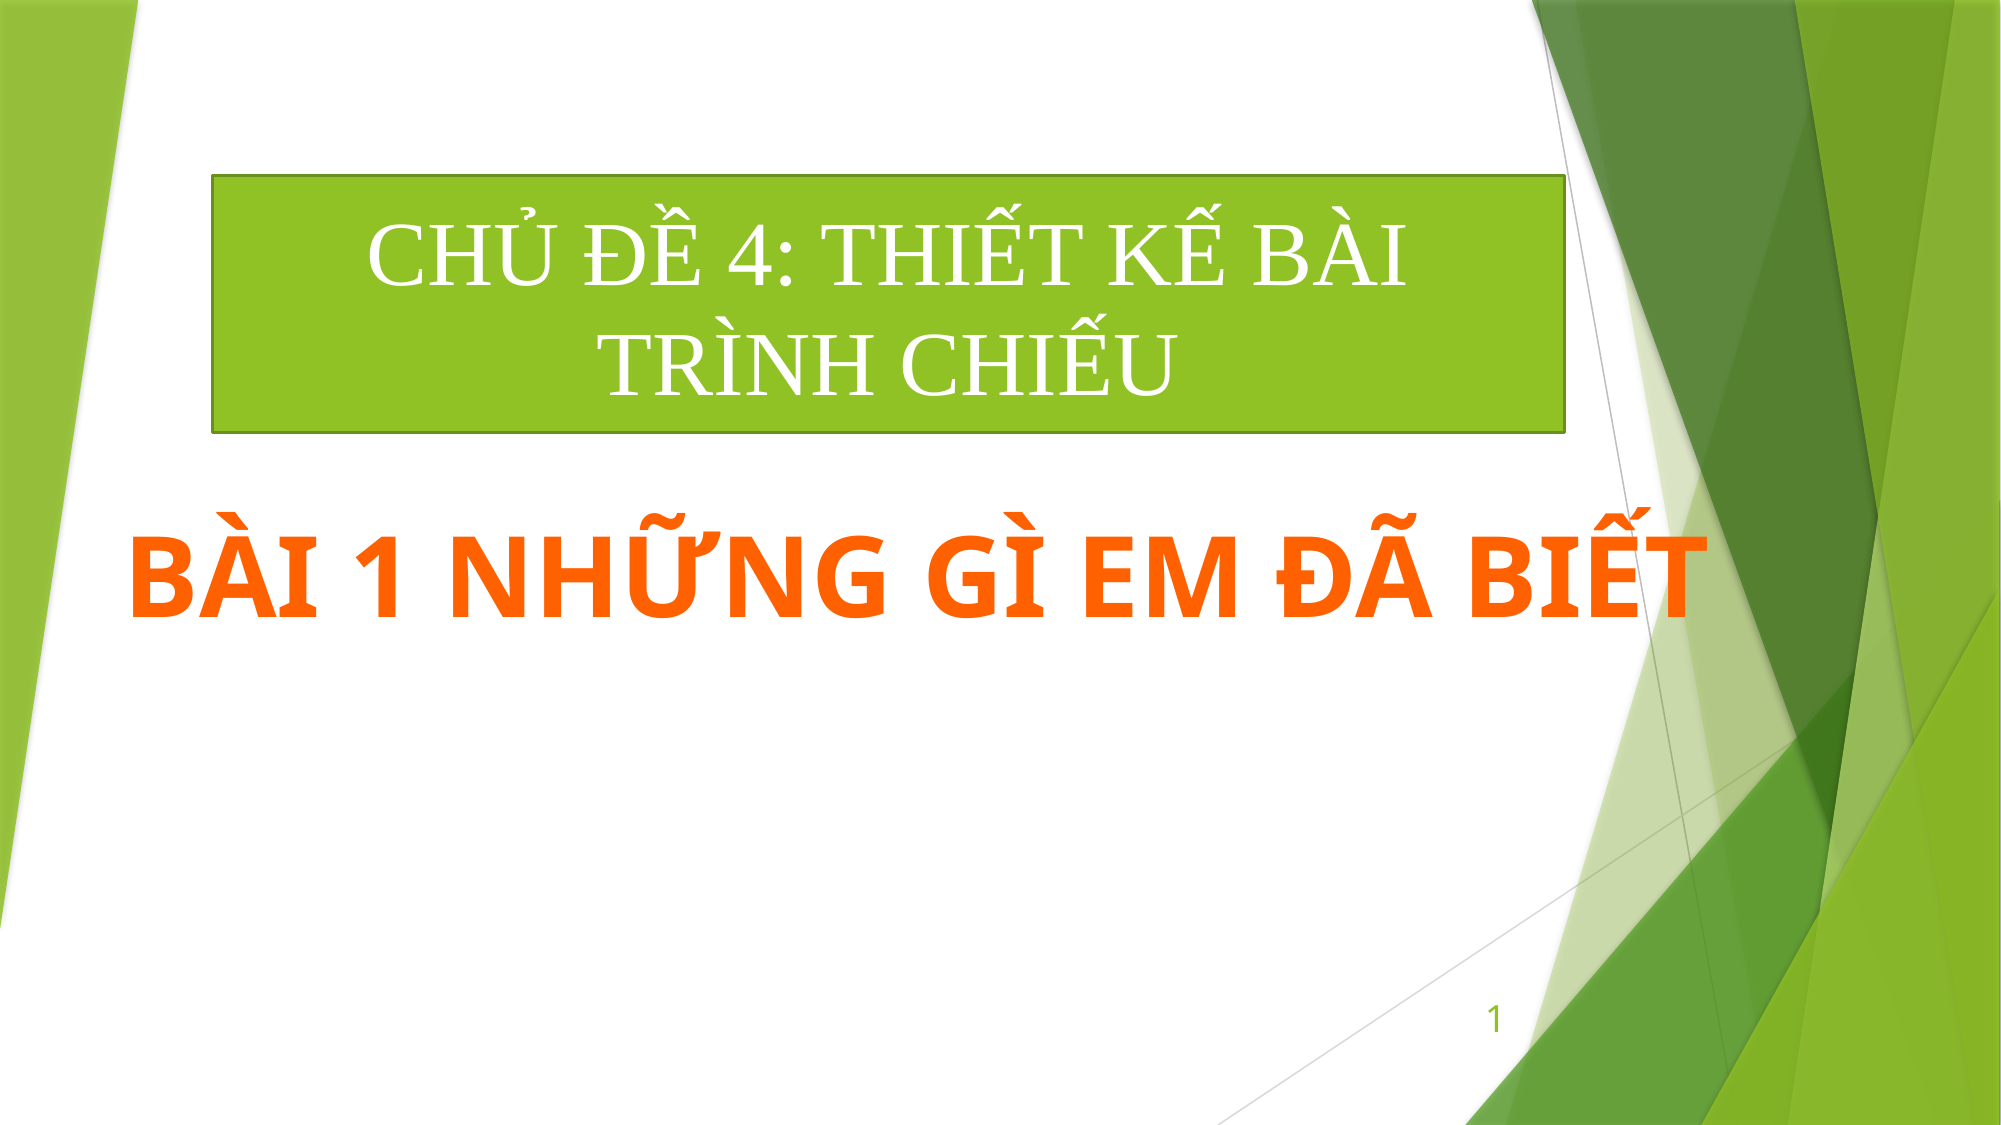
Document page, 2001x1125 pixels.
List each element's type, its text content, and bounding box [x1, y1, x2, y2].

text_box BÀI 1 NHỮNG GÌ EM ĐÃ BiẾT [108, 497, 1726, 648]
slide_number 1 [1409, 991, 1522, 1051]
text_box CHỦ ĐỀ 4: THIẾT KẾ BÀI TRÌNH CHIẾU [211, 174, 1566, 434]
